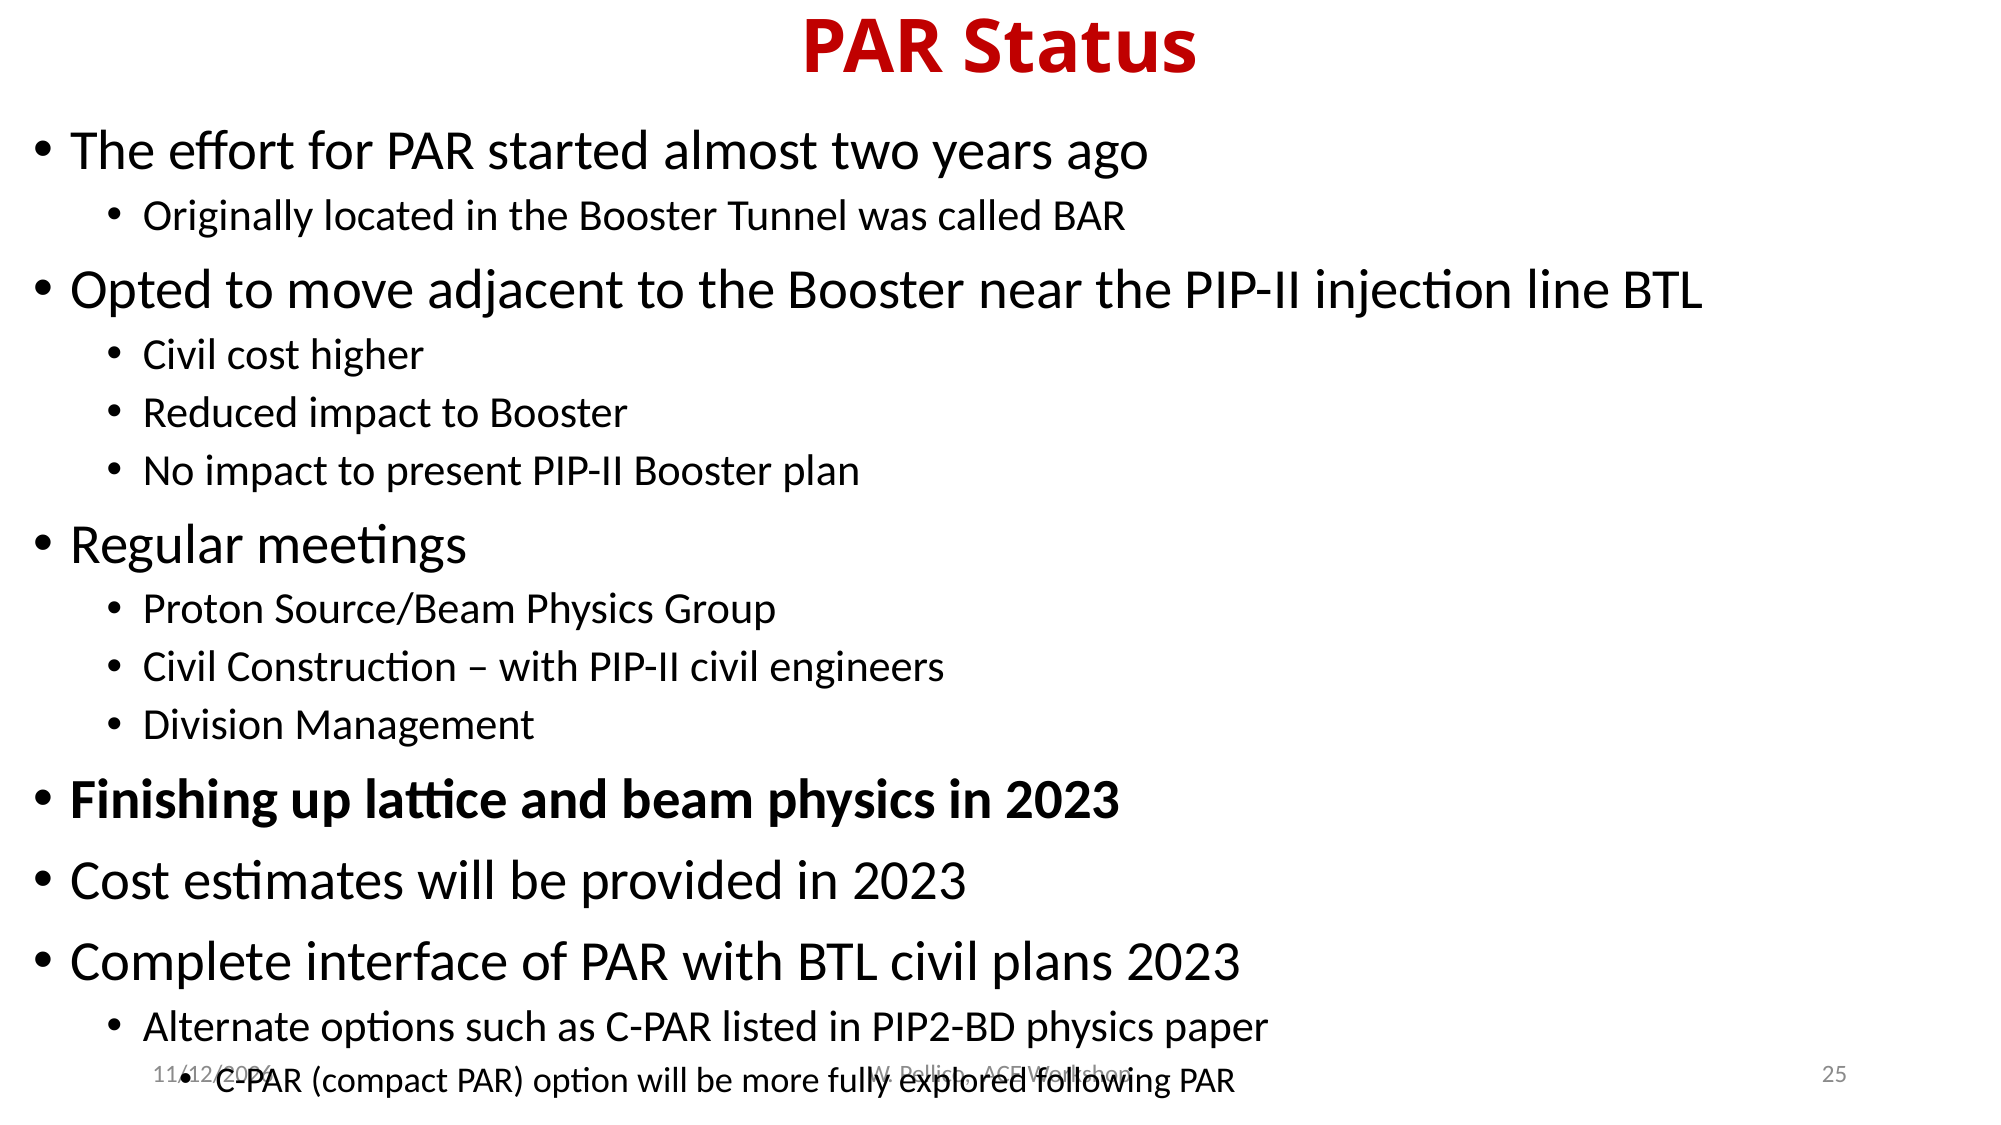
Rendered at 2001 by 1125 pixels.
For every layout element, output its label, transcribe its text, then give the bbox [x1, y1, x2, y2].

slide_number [137, 1042, 588, 1103]
slide_number 25 [1412, 1042, 1863, 1103]
list The effort for PAR started almost two years ago Originally located in the Booster Tunnel was called BAR Opted to move adjacent to the Booster near the PIP-II injection line BTL Civil cost higher Reduced impact to Booster No impact to present PIP-II Booster plan Regular meetings Proton Source/Beam Physics Group Civil Construction – with PIP-II civil engineers Division Management Finishing up lattice and beam physics in 2023 Cost estimates will be provided in 2023 Complete interface of PAR with BTL civil plans 2023 Alternate options such as C-PAR listed in PIP2-BD physics paper C-PAR (compact PAR) option will be more fully explored following PAR [18, 113, 1914, 1114]
footer W. Pellico, ACE Workshop [662, 1042, 1338, 1103]
title PAR Status [137, 0, 1863, 96]
